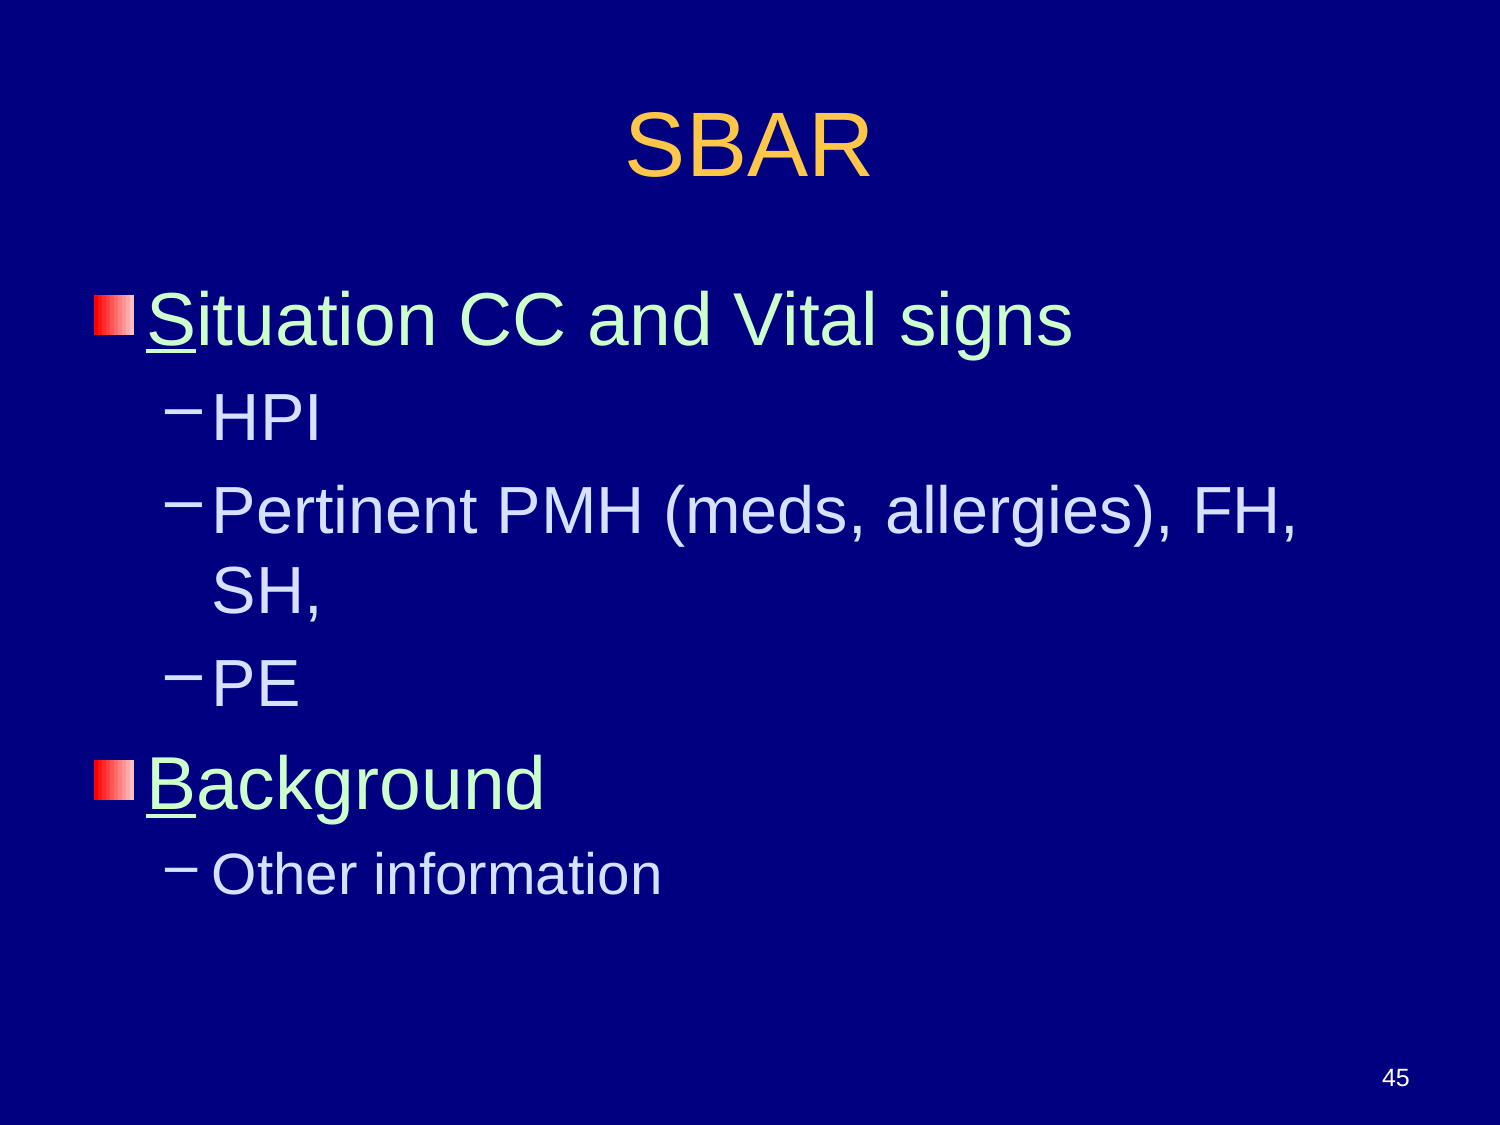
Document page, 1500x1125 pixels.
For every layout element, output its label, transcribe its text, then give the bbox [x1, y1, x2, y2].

title SBAR [74, 45, 1426, 234]
slide_number 45 [1074, 1023, 1426, 1100]
picture [90, 756, 138, 804]
picture [90, 291, 138, 339]
list Situation CC and Vital signs HPI Pertinent PMH (meds, allergies), FH, SH, PE Background Other information [74, 262, 1426, 1006]
